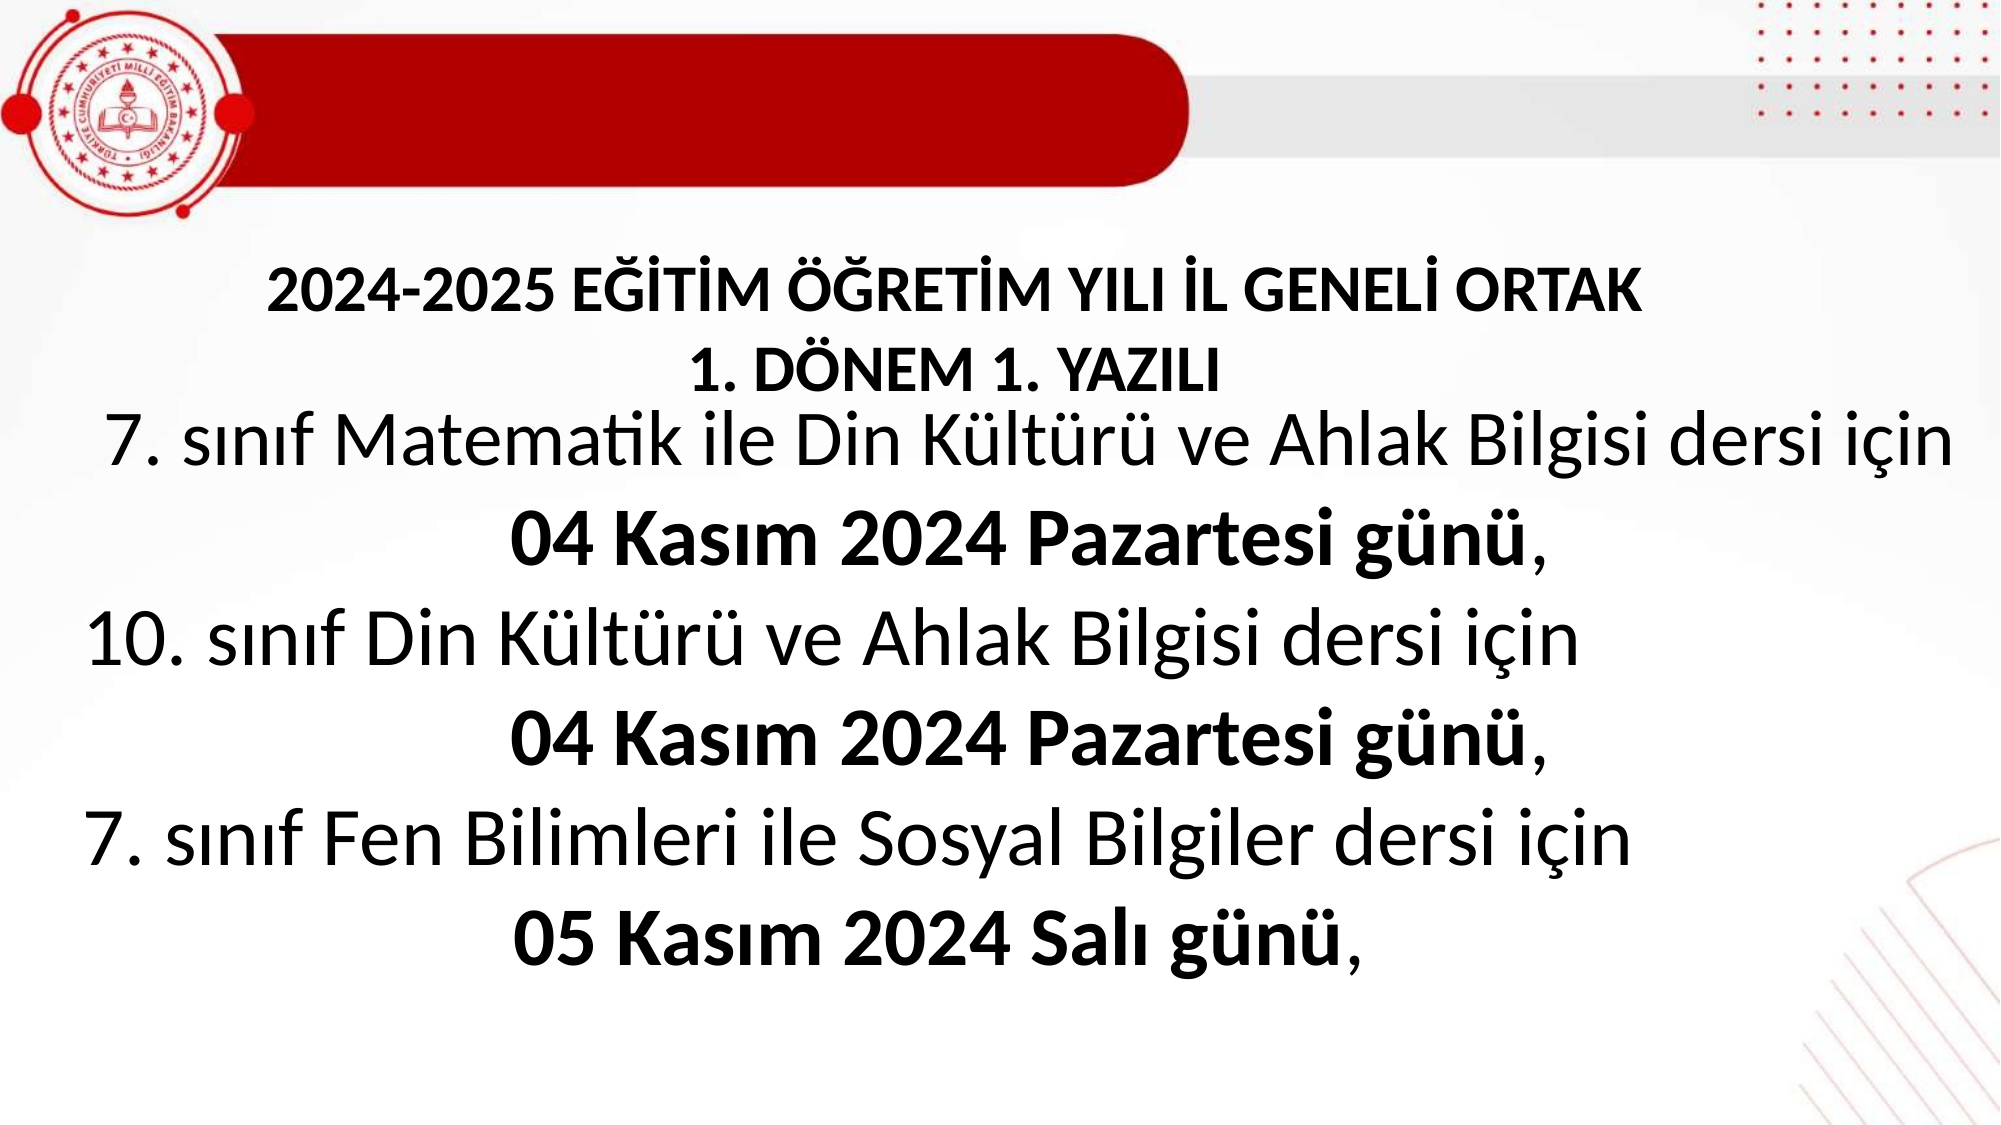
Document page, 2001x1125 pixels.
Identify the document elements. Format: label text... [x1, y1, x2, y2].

text_box 7. sınıf Matematik ile Din Kültürü ve Ahlak Bilgisi dersi için 04 Kasım 2024 Pazartesi günü, 10. sınıf Din Kültürü ve Ahlak Bilgisi dersi için 04 Kasım 2024 Pazartesi günü, 7. sınıf Fen Bilimleri ile Sosyal Bilgiler dersi için 05 Kasım 2024 Salı günü, [48, 374, 2000, 990]
text_box 2024-2025 eğitim öğretim yılı il geneli ortak 1. dönem 1. yazılı [50, 237, 1875, 374]
picture [0, 0, 2000, 1125]
